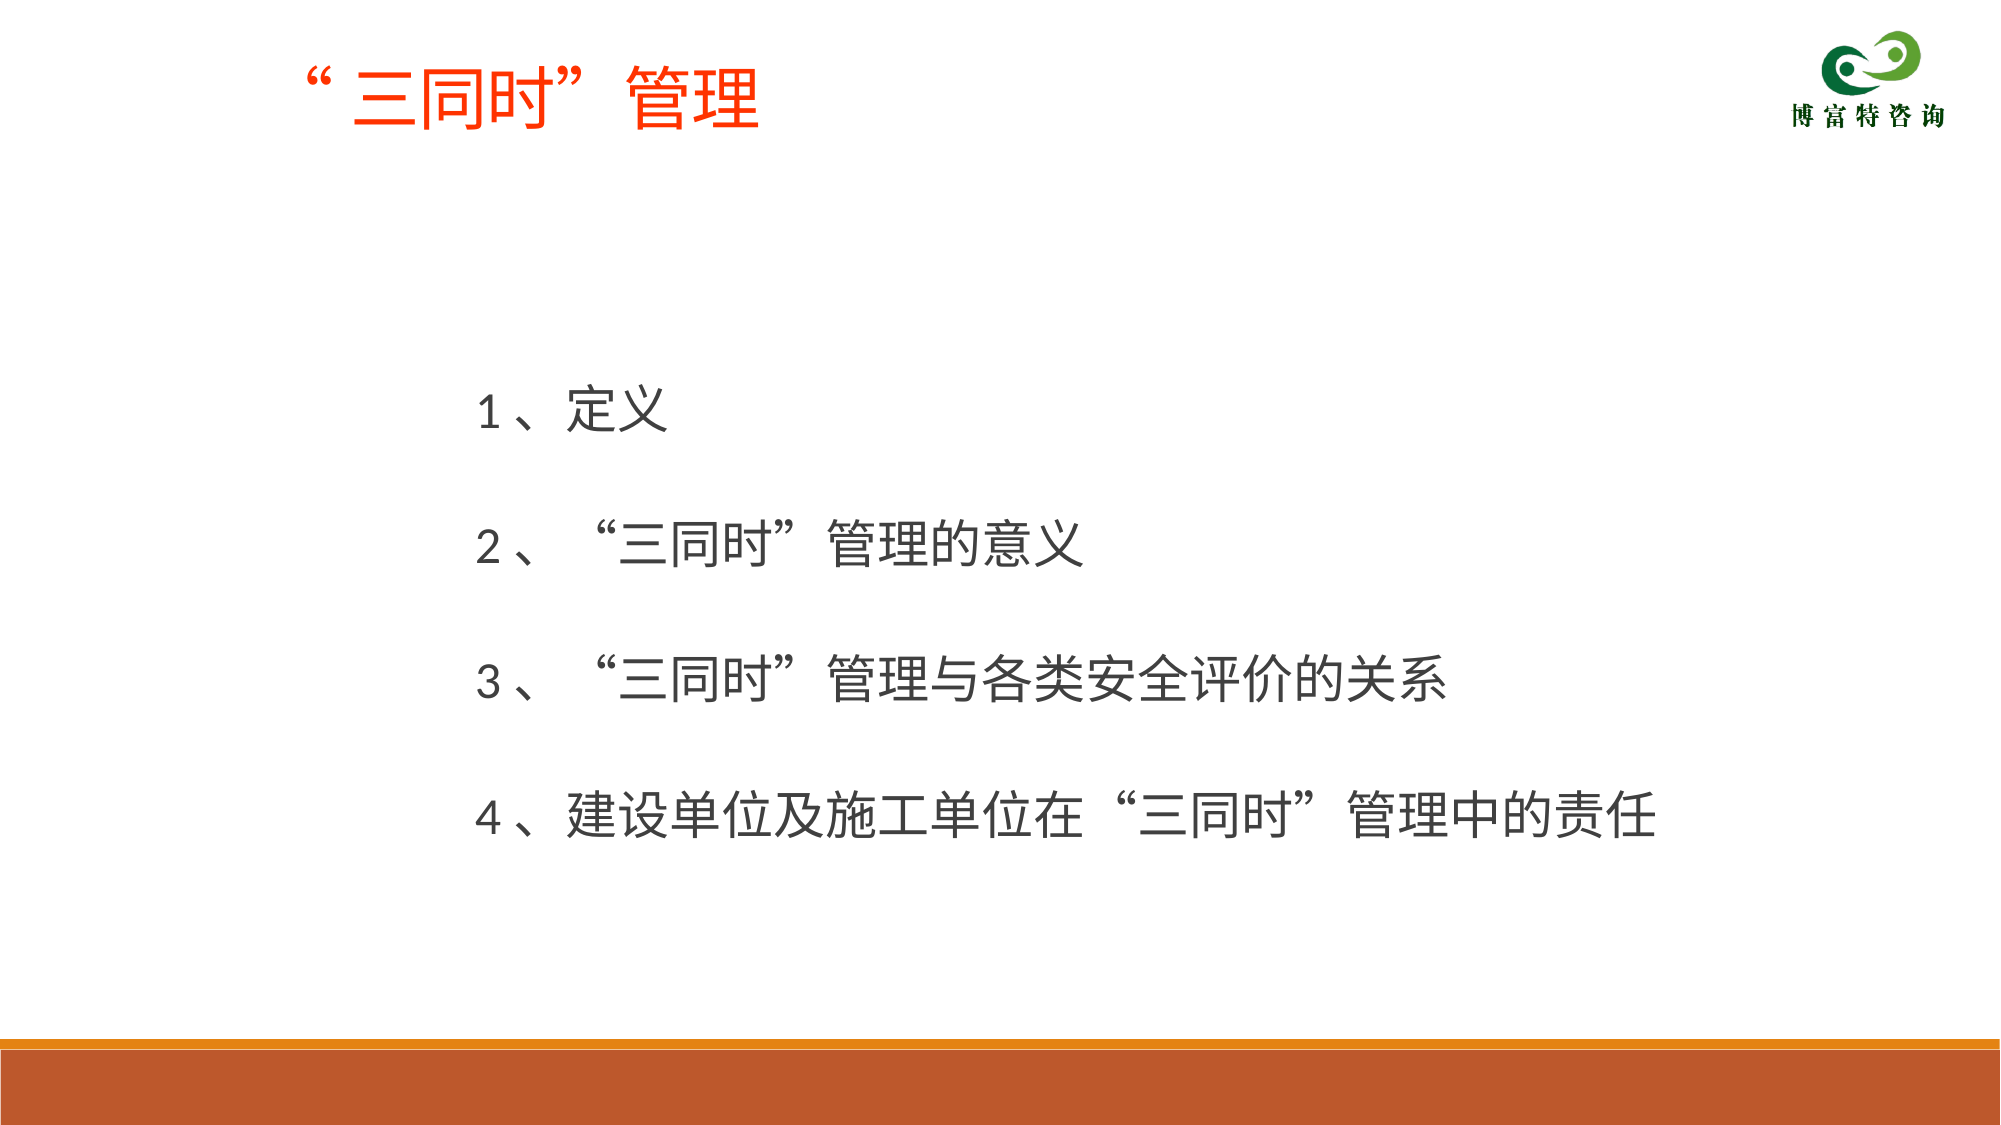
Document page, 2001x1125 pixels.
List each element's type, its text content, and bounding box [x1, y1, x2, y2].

title “三同时”管理 [249, 31, 1611, 147]
list 1、定义 2、“三同时”管理的意义 3、“三同时”管理与各类安全评价的关系 4、建设单位及施工单位在“三同时”管理中的责任 [474, 324, 1751, 1001]
picture [1772, 30, 1969, 131]
